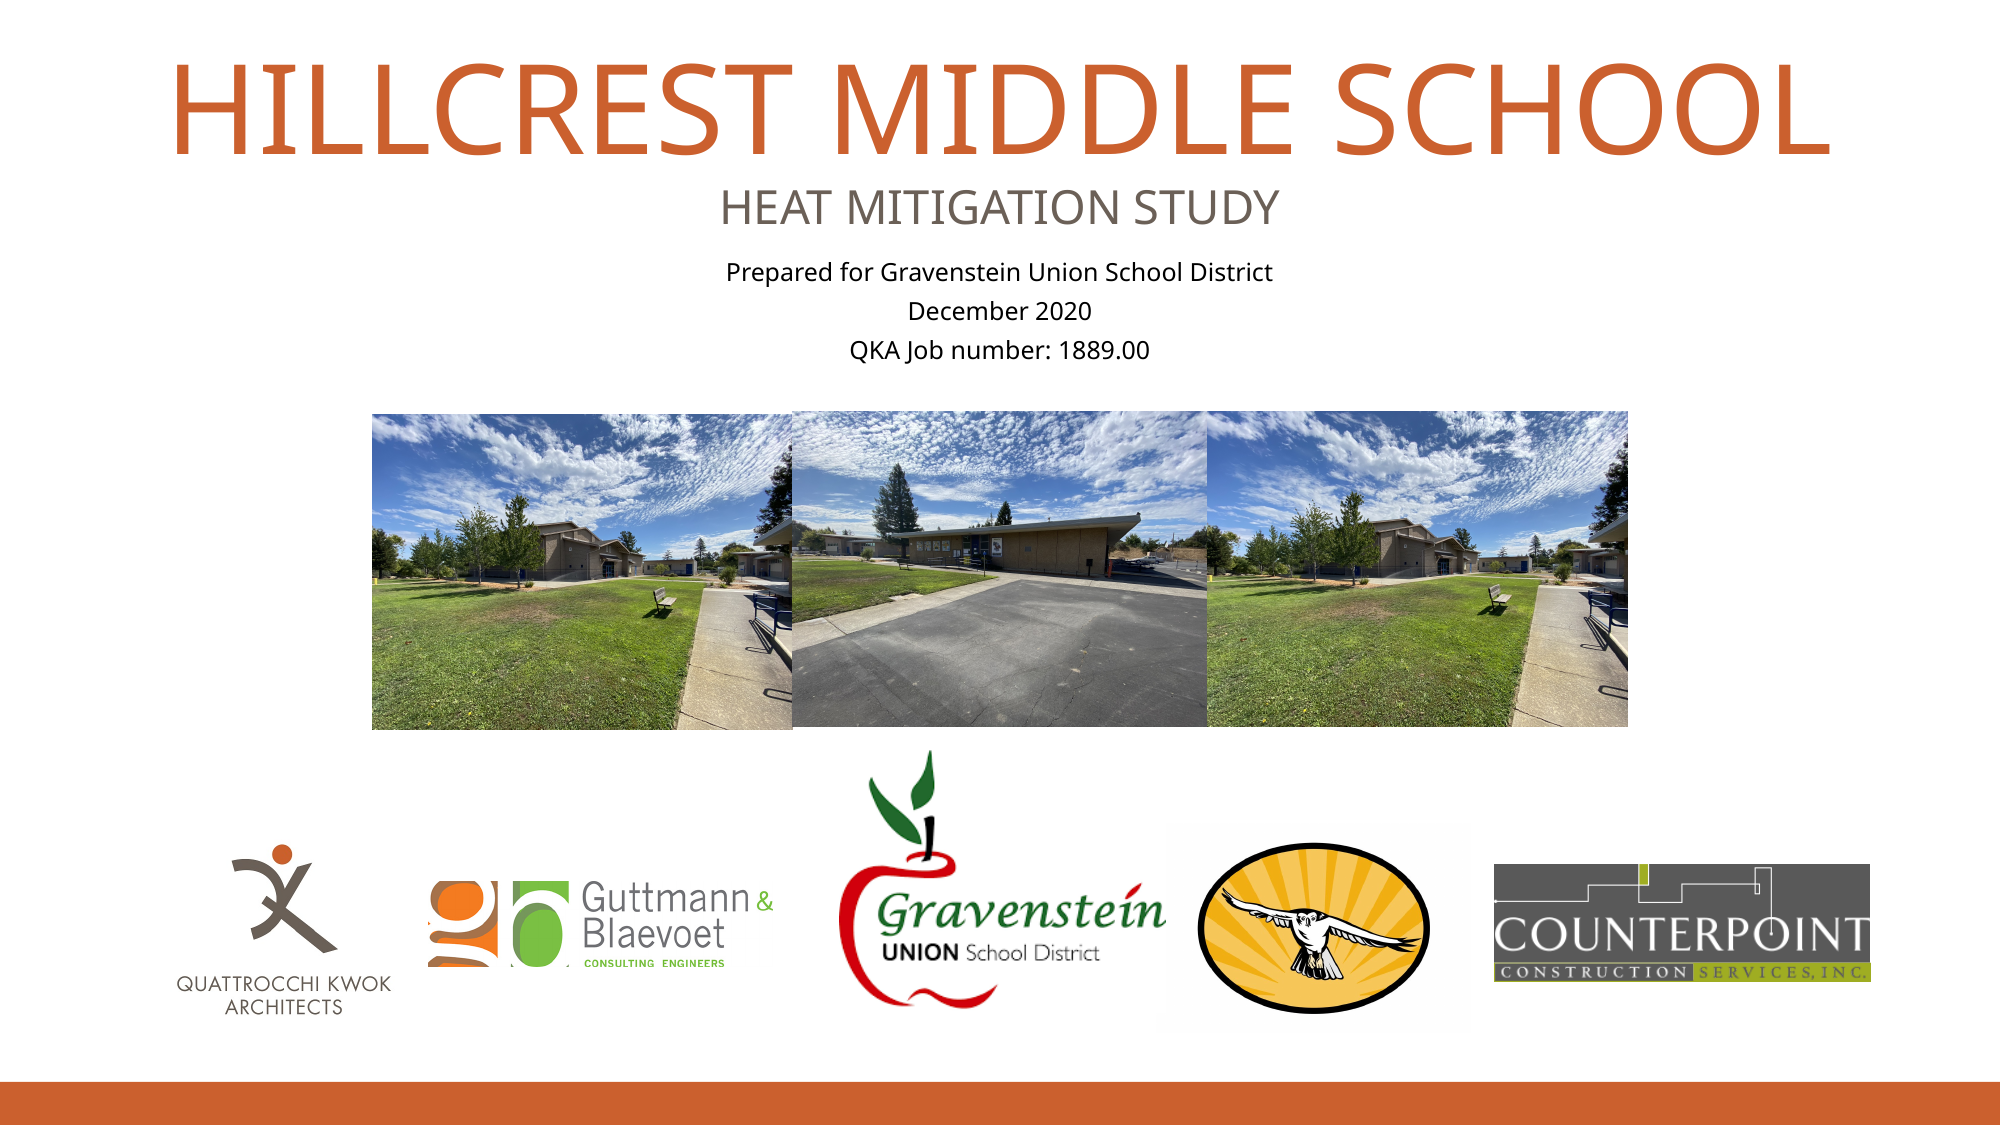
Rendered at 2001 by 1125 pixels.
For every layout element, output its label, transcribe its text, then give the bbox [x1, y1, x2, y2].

picture [1494, 863, 1871, 983]
picture [154, 799, 773, 1062]
subtitle HEAT MITIGATION STUDY [0, 176, 2000, 240]
picture [839, 750, 1471, 1033]
text_box [0, 1081, 2000, 1125]
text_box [372, 411, 1628, 730]
title HILLCREST MIDDLE SCHOOL [0, 24, 2000, 176]
text_box Prepared for Gravenstein Union School District December 2020 QKA Job number: 1889.00 [0, 240, 2000, 372]
